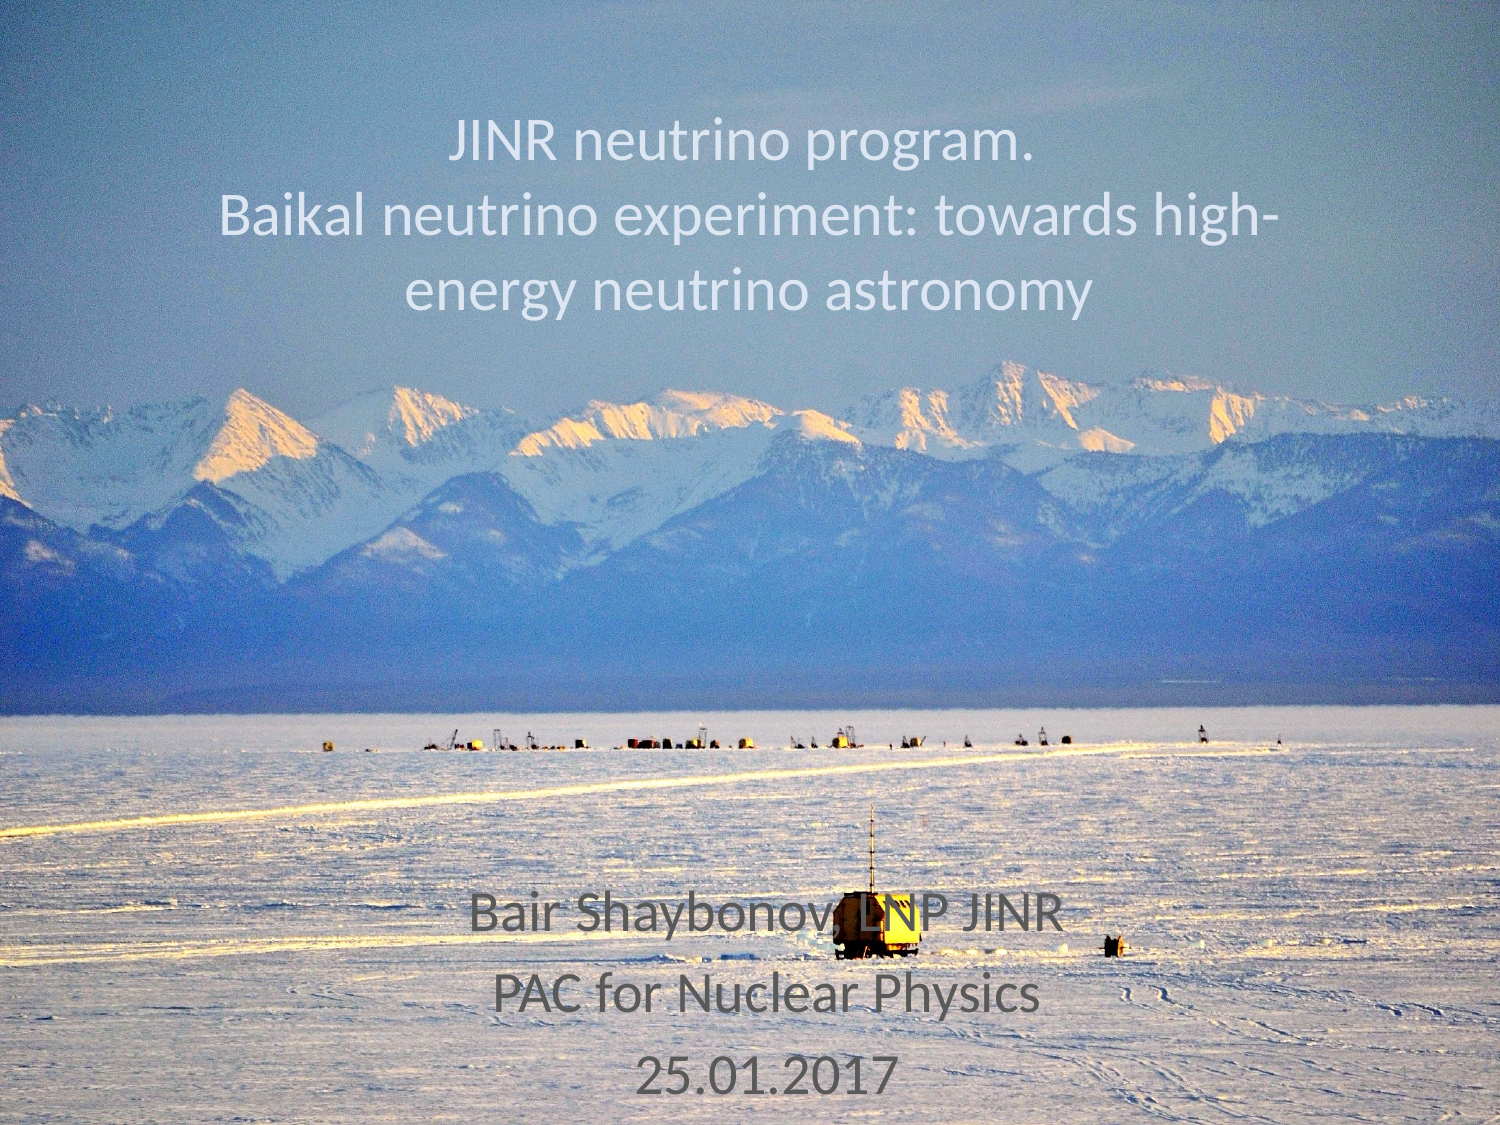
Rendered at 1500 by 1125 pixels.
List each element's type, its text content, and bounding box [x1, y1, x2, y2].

picture [0, 0, 1500, 1125]
slide_number 1 [1074, 1042, 1425, 1103]
subtitle Bair Shaybonov, LNP JINR PAC for Nuclear Physics 25.01.2017 [242, 865, 1293, 1125]
title JINR neutrino program. Baikal neutrino experiment: towards high-energy neutrino astronomy [112, 90, 1388, 332]
